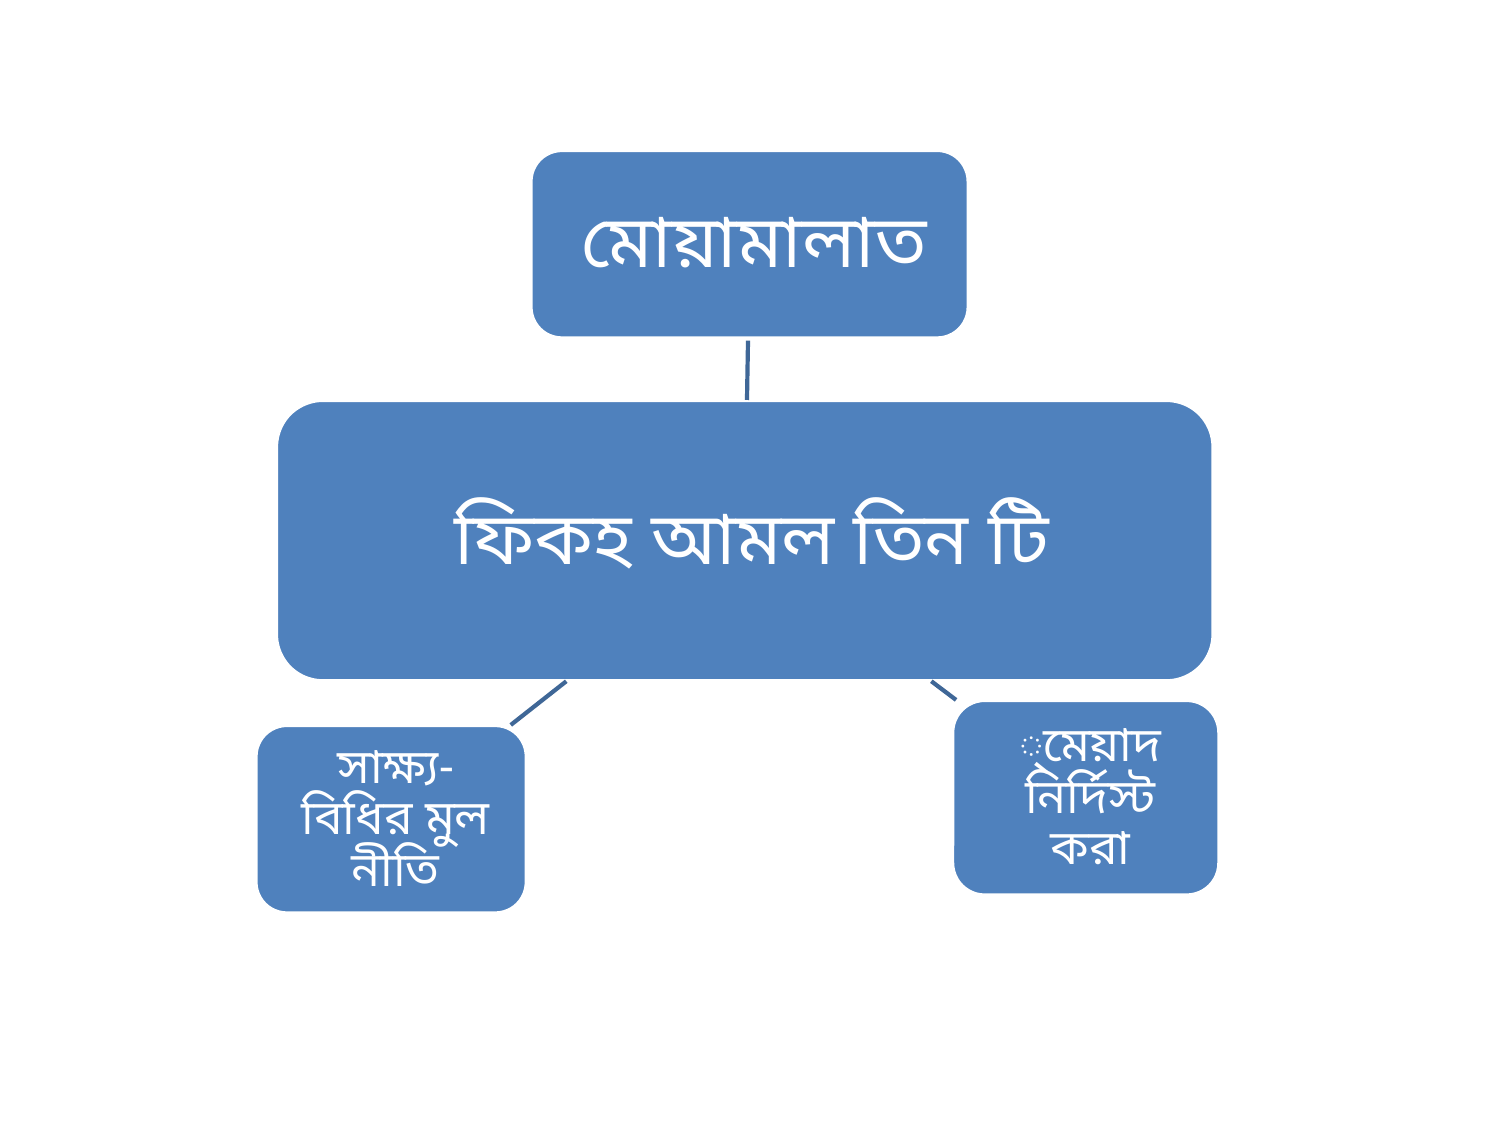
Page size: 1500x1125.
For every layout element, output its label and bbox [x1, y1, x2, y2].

text_box [274, 124, 1213, 1125]
